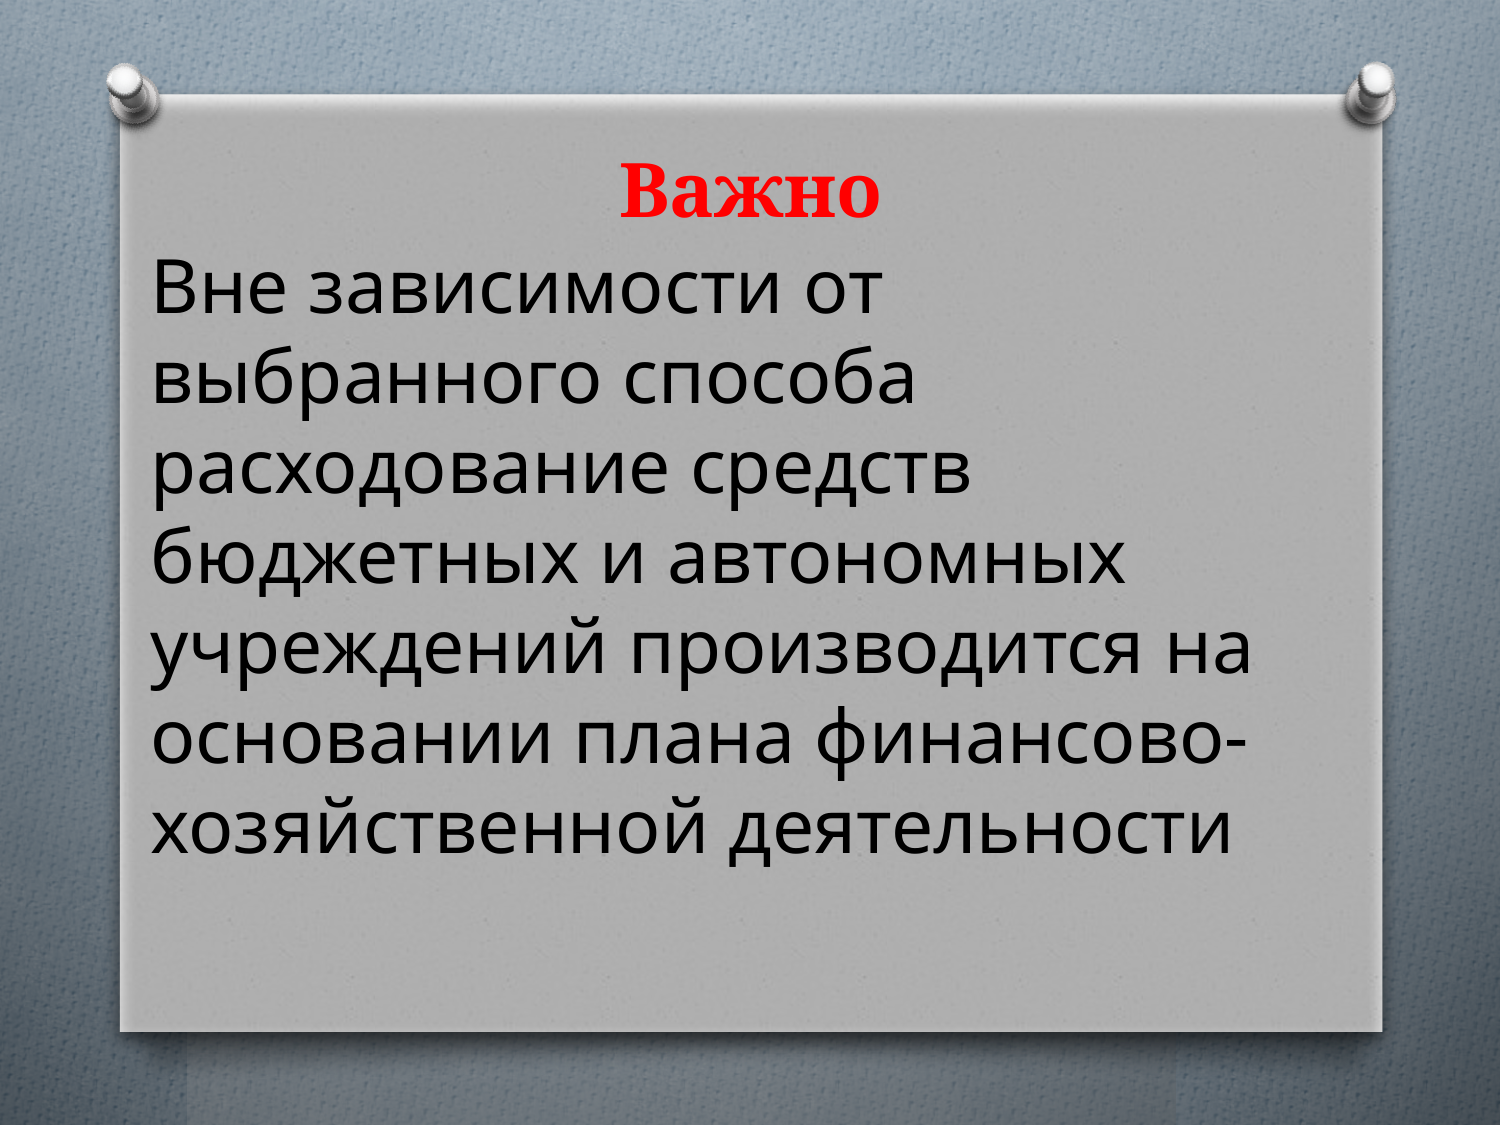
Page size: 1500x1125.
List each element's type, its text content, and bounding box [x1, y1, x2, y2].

text_box Вне зависимости от выбранного способа расходование средств бюджетных и автономных учреждений производится на основании плана финансово-хозяйственной деятельности [135, 231, 1353, 877]
title Важно [179, 134, 1323, 231]
picture [1317, 35, 1439, 156]
picture [75, 29, 198, 153]
